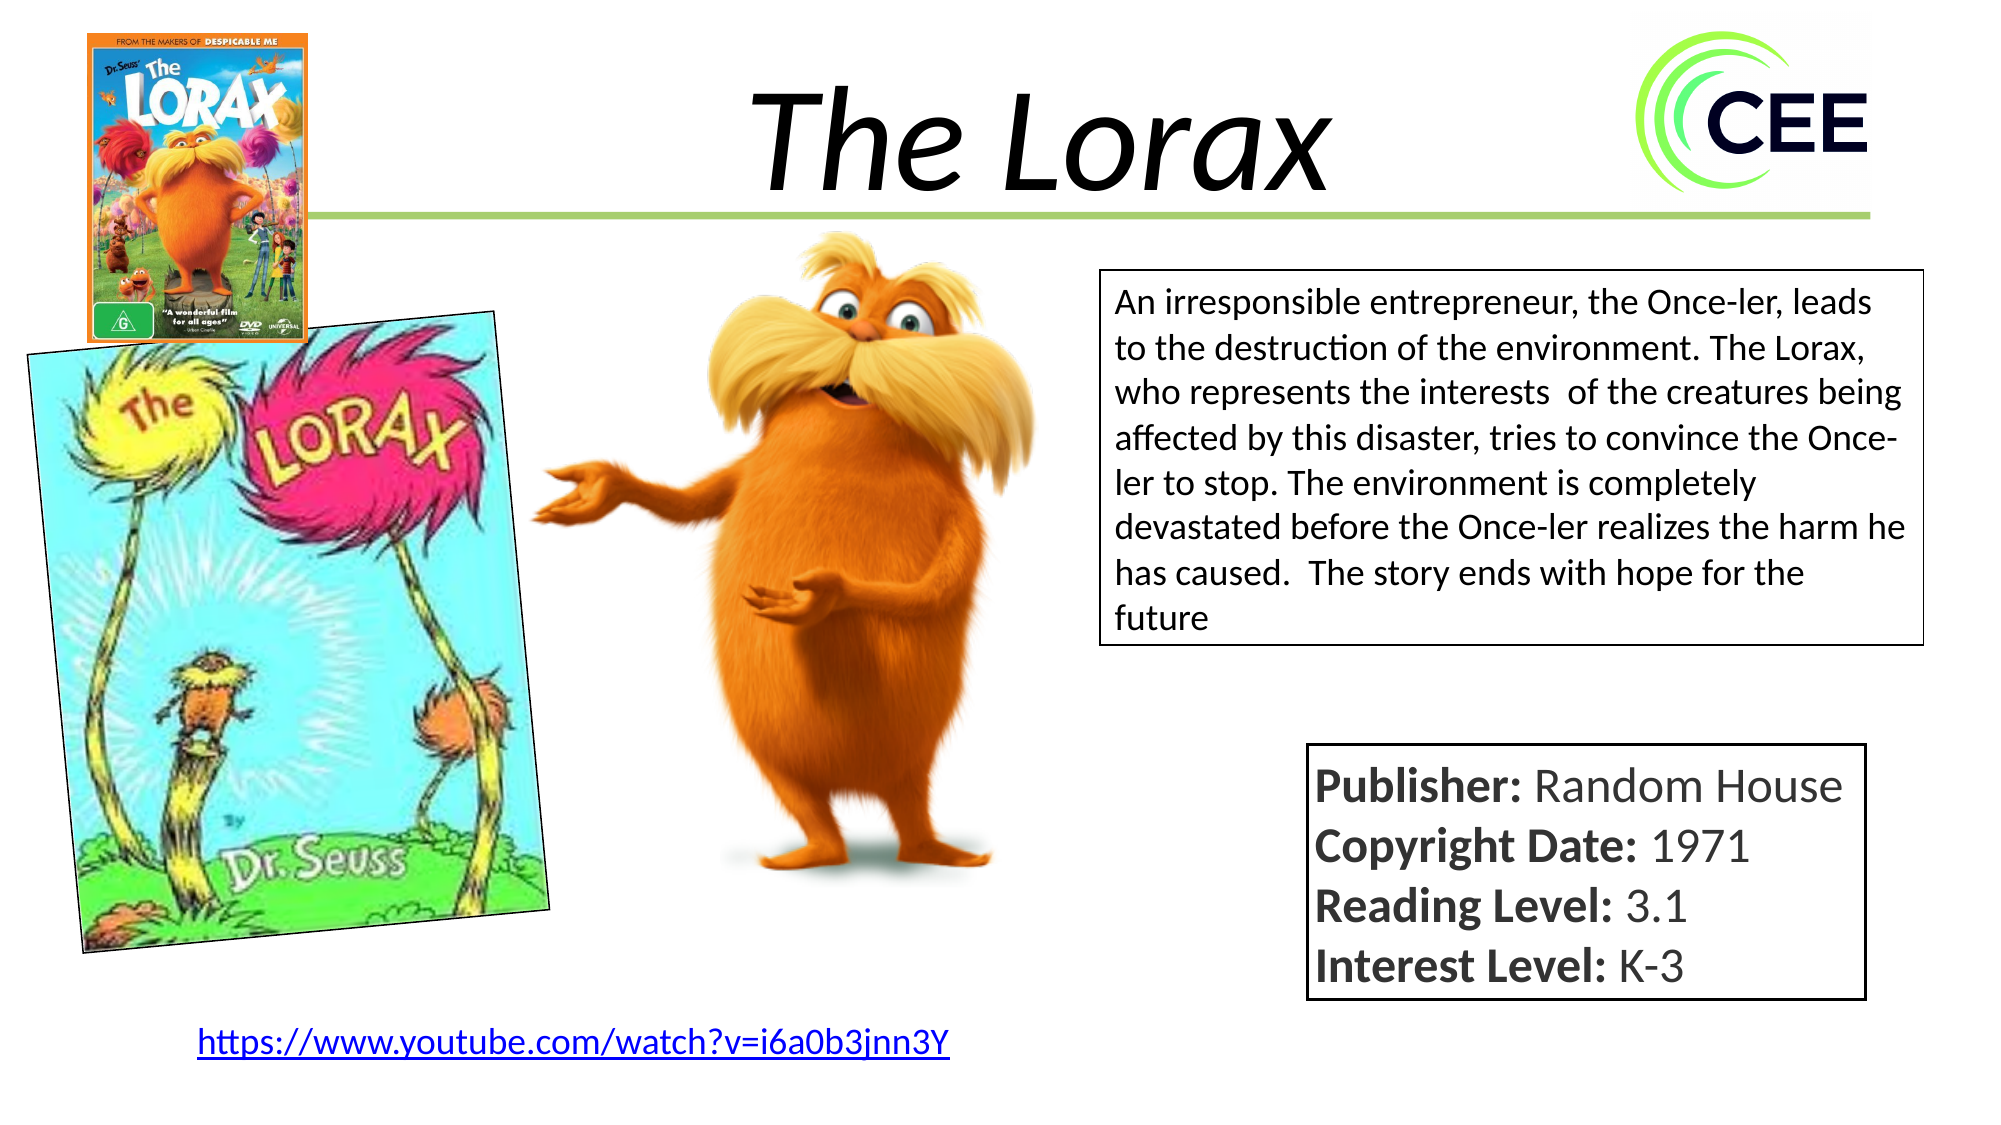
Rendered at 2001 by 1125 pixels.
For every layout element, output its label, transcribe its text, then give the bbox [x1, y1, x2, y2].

picture [1630, 11, 1872, 212]
text_box The Lorax [539, 33, 1539, 229]
text_box Publisher: Random House Copyright Date: 1971 Reading Level: 3.1 Interest Level: K-3 [1307, 744, 1866, 1000]
text_box An irresponsible entrepreneur, the Once-ler, leads to the destruction of the environment. The Lorax, who represents the interests of the creatures being affected by this disaster, tries to convince the Once-ler to stop. The environment is completely devastated before the Once-ler realizes the harm he has caused. The story ends with hope for the future [1099, 270, 1924, 645]
text_box https://www.youtube.com/watch?v=i6a0b3jnn3Y [182, 1009, 1010, 1115]
picture [30, 33, 1040, 951]
